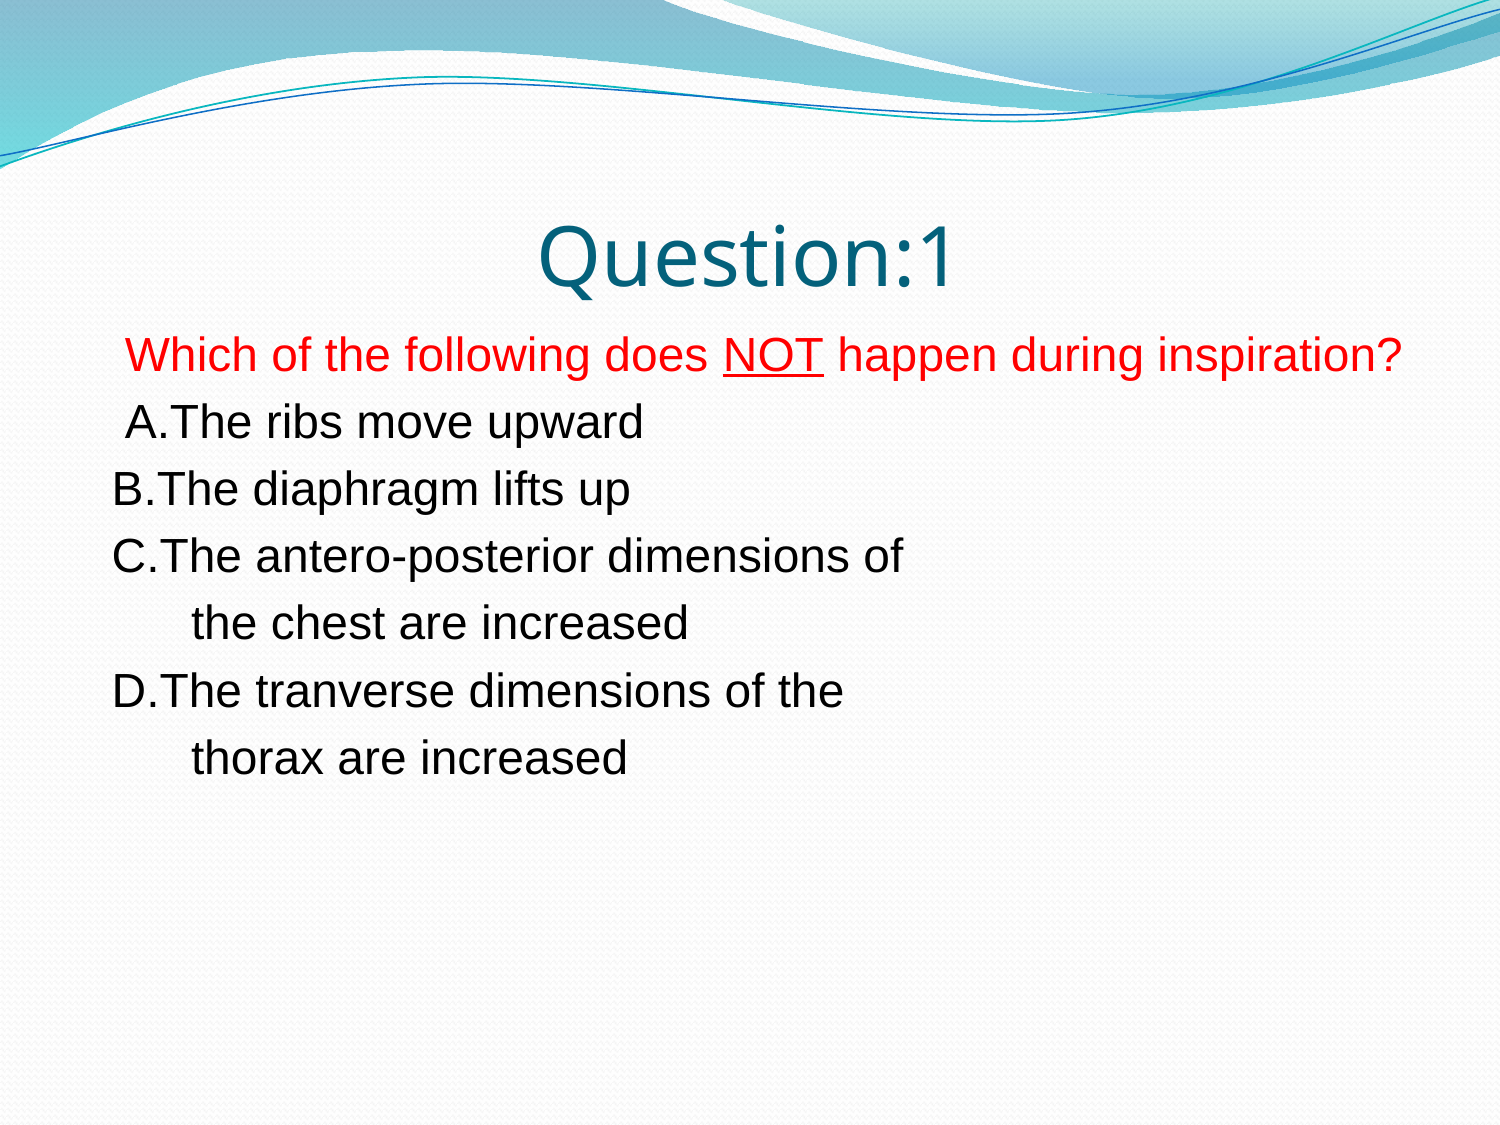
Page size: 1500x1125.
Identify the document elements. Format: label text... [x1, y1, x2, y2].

list Which of the following does NOT happen during inspiration? A.The ribs move upward B.The diaphragm lifts up C.The antero-posterior dimensions of the chest are increased D.The tranverse dimensions of the thorax are increased [70, 316, 1421, 1125]
title Question:1 [75, 115, 1425, 303]
